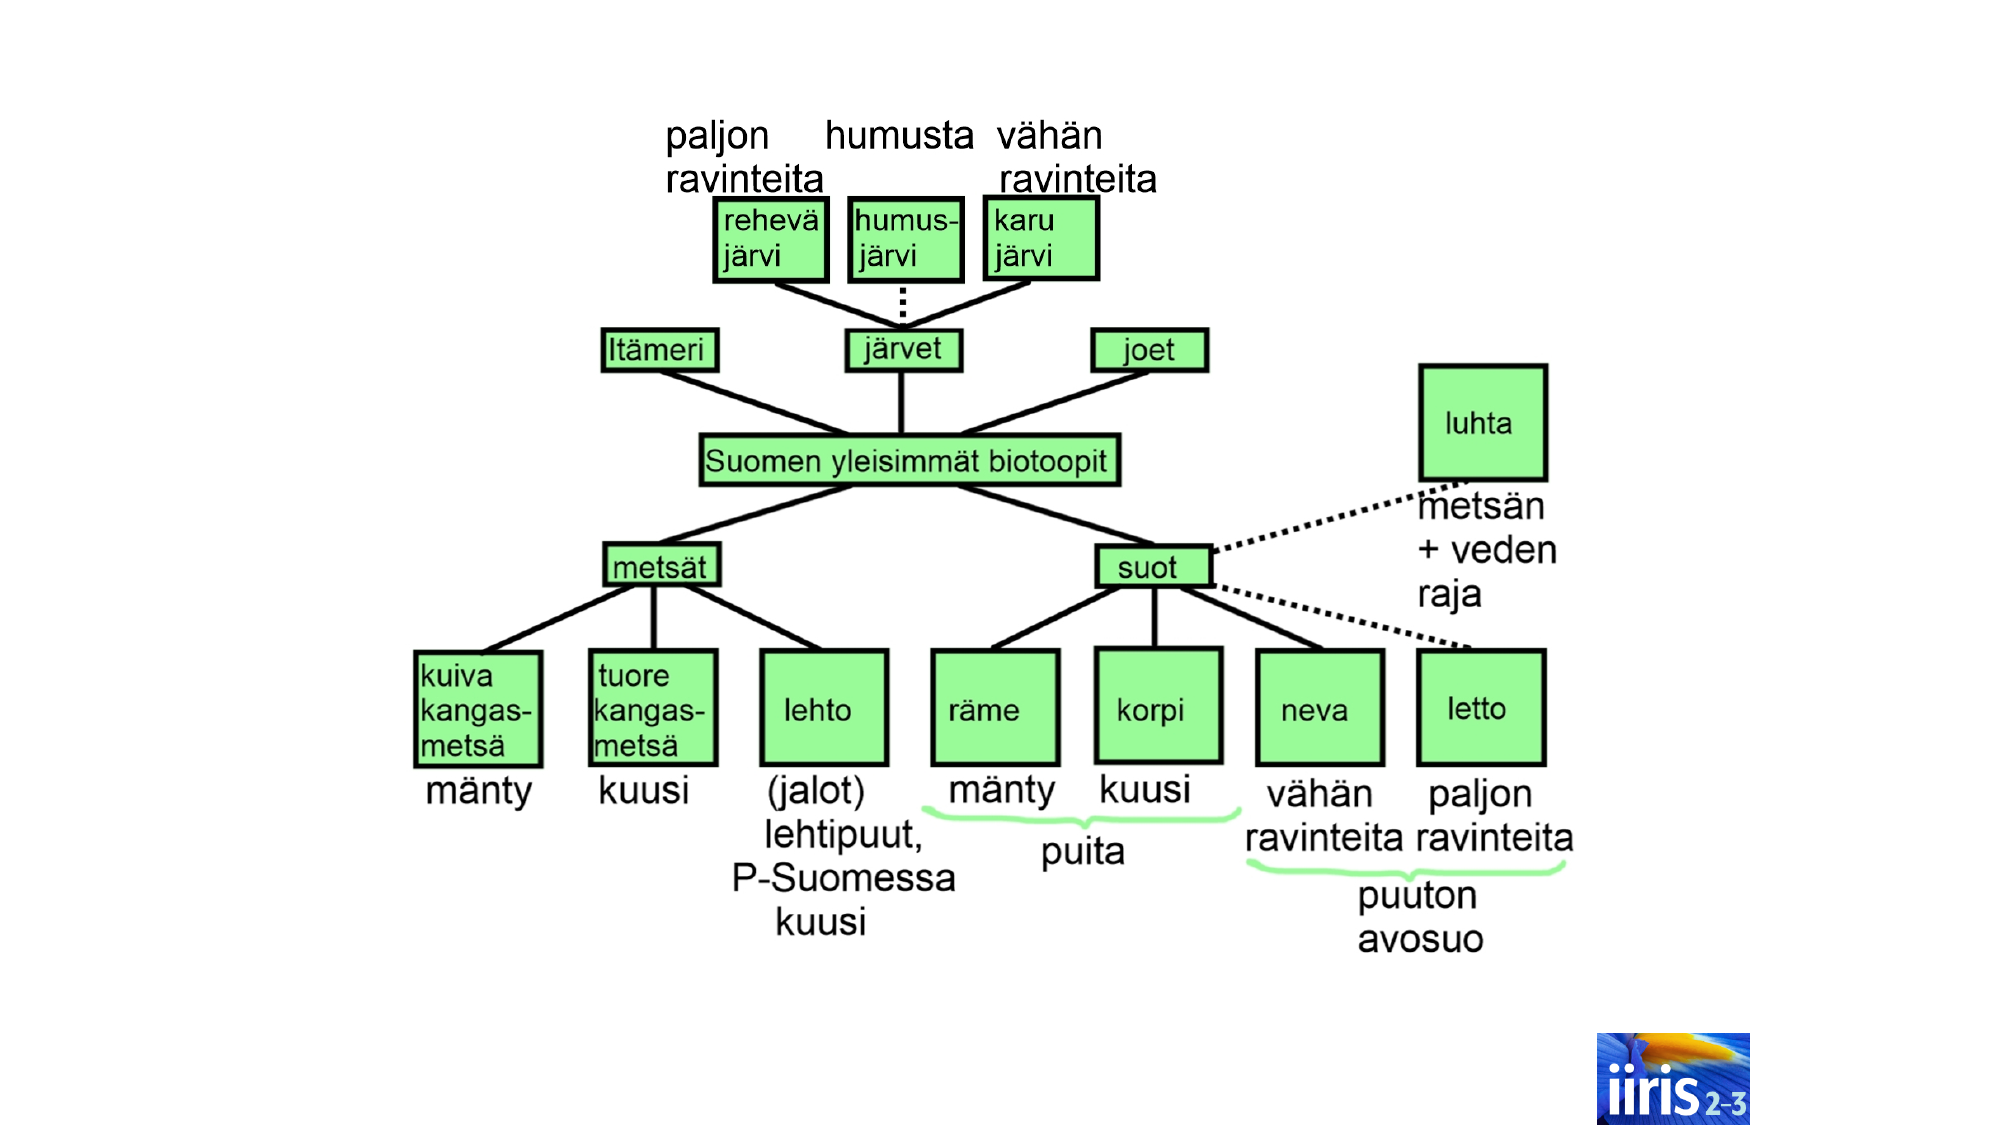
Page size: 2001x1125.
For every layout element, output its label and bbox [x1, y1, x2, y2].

picture [1597, 1033, 1750, 1125]
picture [403, 115, 1580, 957]
